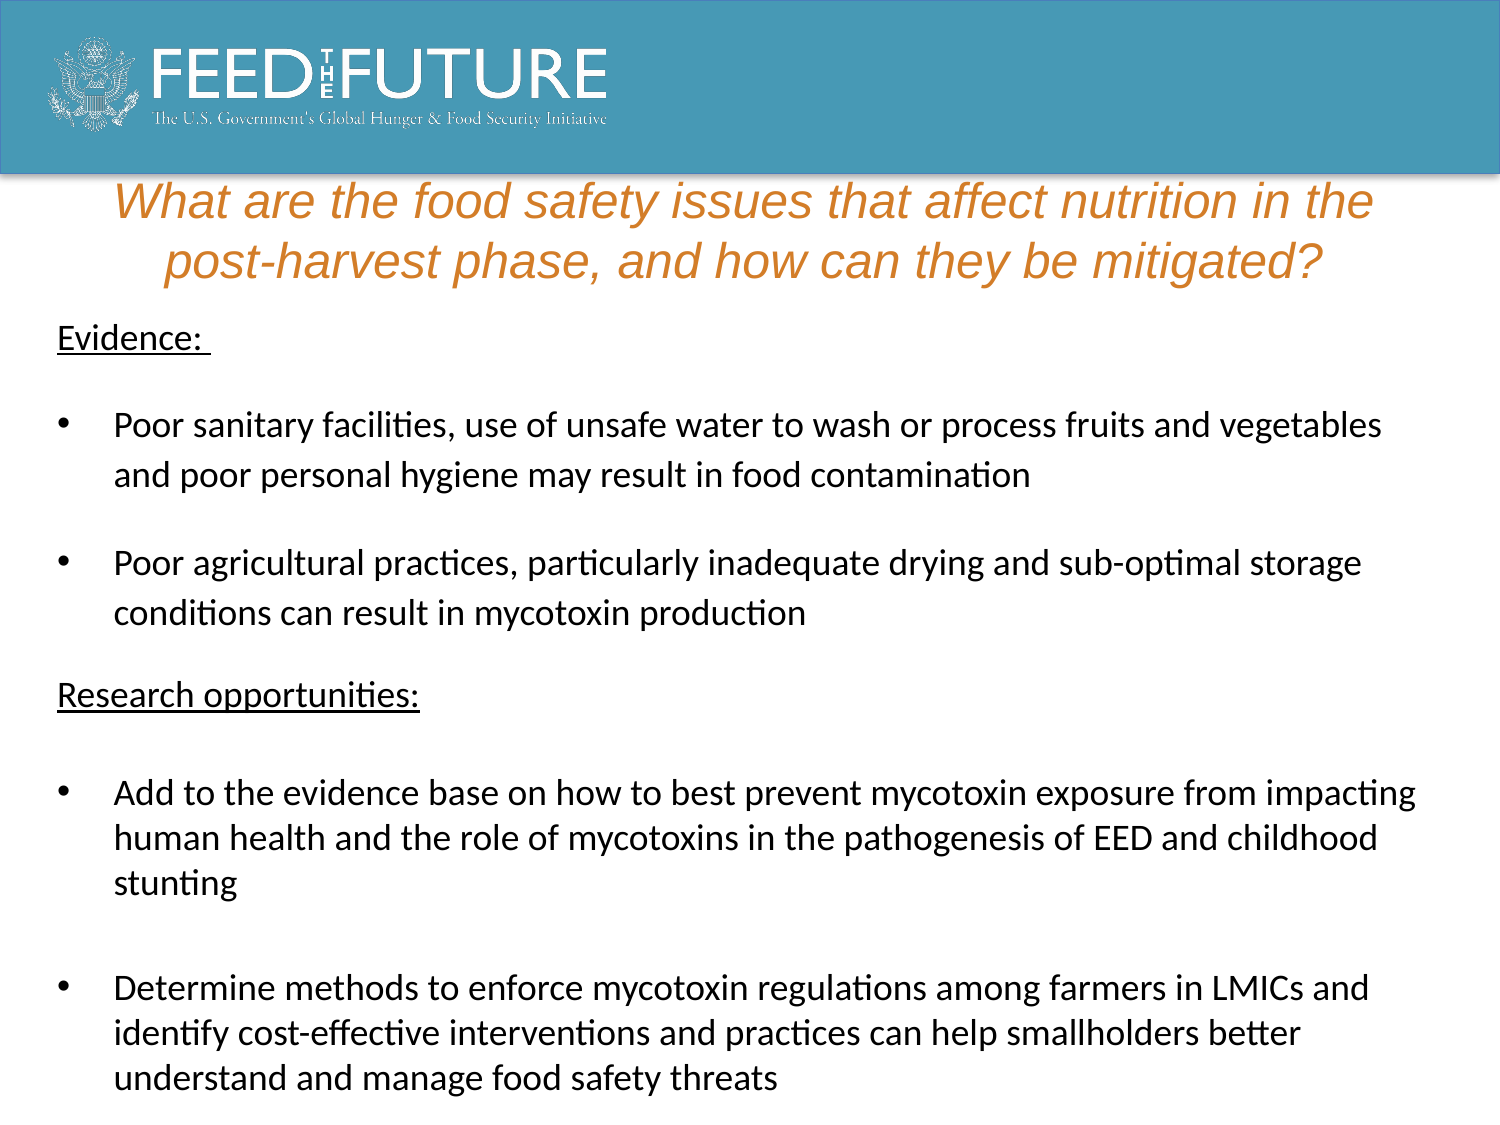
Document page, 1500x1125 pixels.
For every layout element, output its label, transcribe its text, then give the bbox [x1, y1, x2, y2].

title What are the food safety issues that affect nutrition in the post-harvest phase, and how can they be mitigated? [69, 160, 1420, 259]
list [69, 643, 1472, 1125]
list Evidence: Poor sanitary facilities, use of unsafe water to wash or process fruits and vegetables and poor personal hygiene may result in food contamination Poor agricultural practices, particularly inadequate drying and sub-optimal storage conditions can result in mycotoxin production Research opportunities: Add to the evidence base on how to best prevent mycotoxin exposure from impacting human health and the role of mycotoxins in the pathogenesis of EED and childhood stunting Determine methods to enforce mycotoxin regulations among farmers in LMICs and identify cost-effective interventions and practices can help smallholders better understand and manage food safety threats [42, 300, 1447, 1122]
